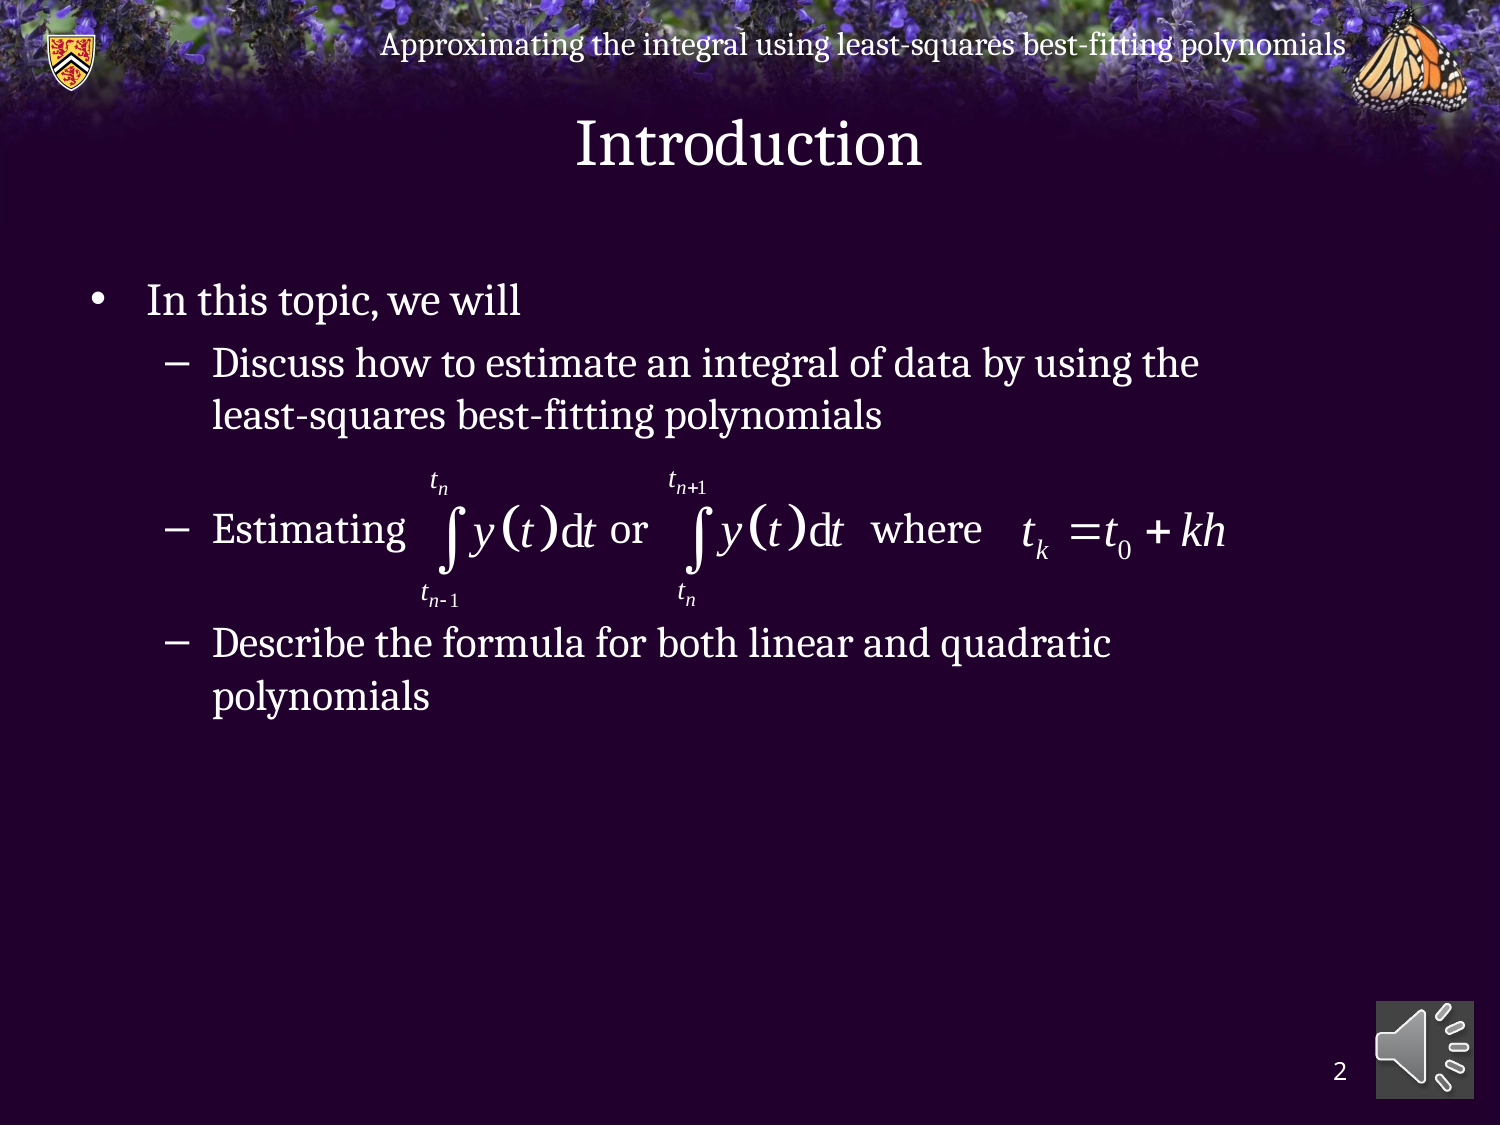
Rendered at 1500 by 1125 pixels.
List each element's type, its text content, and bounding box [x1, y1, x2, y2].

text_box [660, 457, 854, 616]
picture [0, 0, 1500, 1125]
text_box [413, 458, 606, 617]
title Introduction [75, 45, 1425, 233]
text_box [1015, 498, 1236, 572]
slide_number 2 [1187, 1042, 1363, 1103]
list In this topic, we will Discuss how to estimate an integral of data by using the least-squares best-fitting polynomials Estimating or where Describe the formula for both linear and quadratic polynomials [75, 262, 1320, 1005]
footer Approximating the integral using least-squares best-fitting polynomials [320, 12, 1363, 73]
